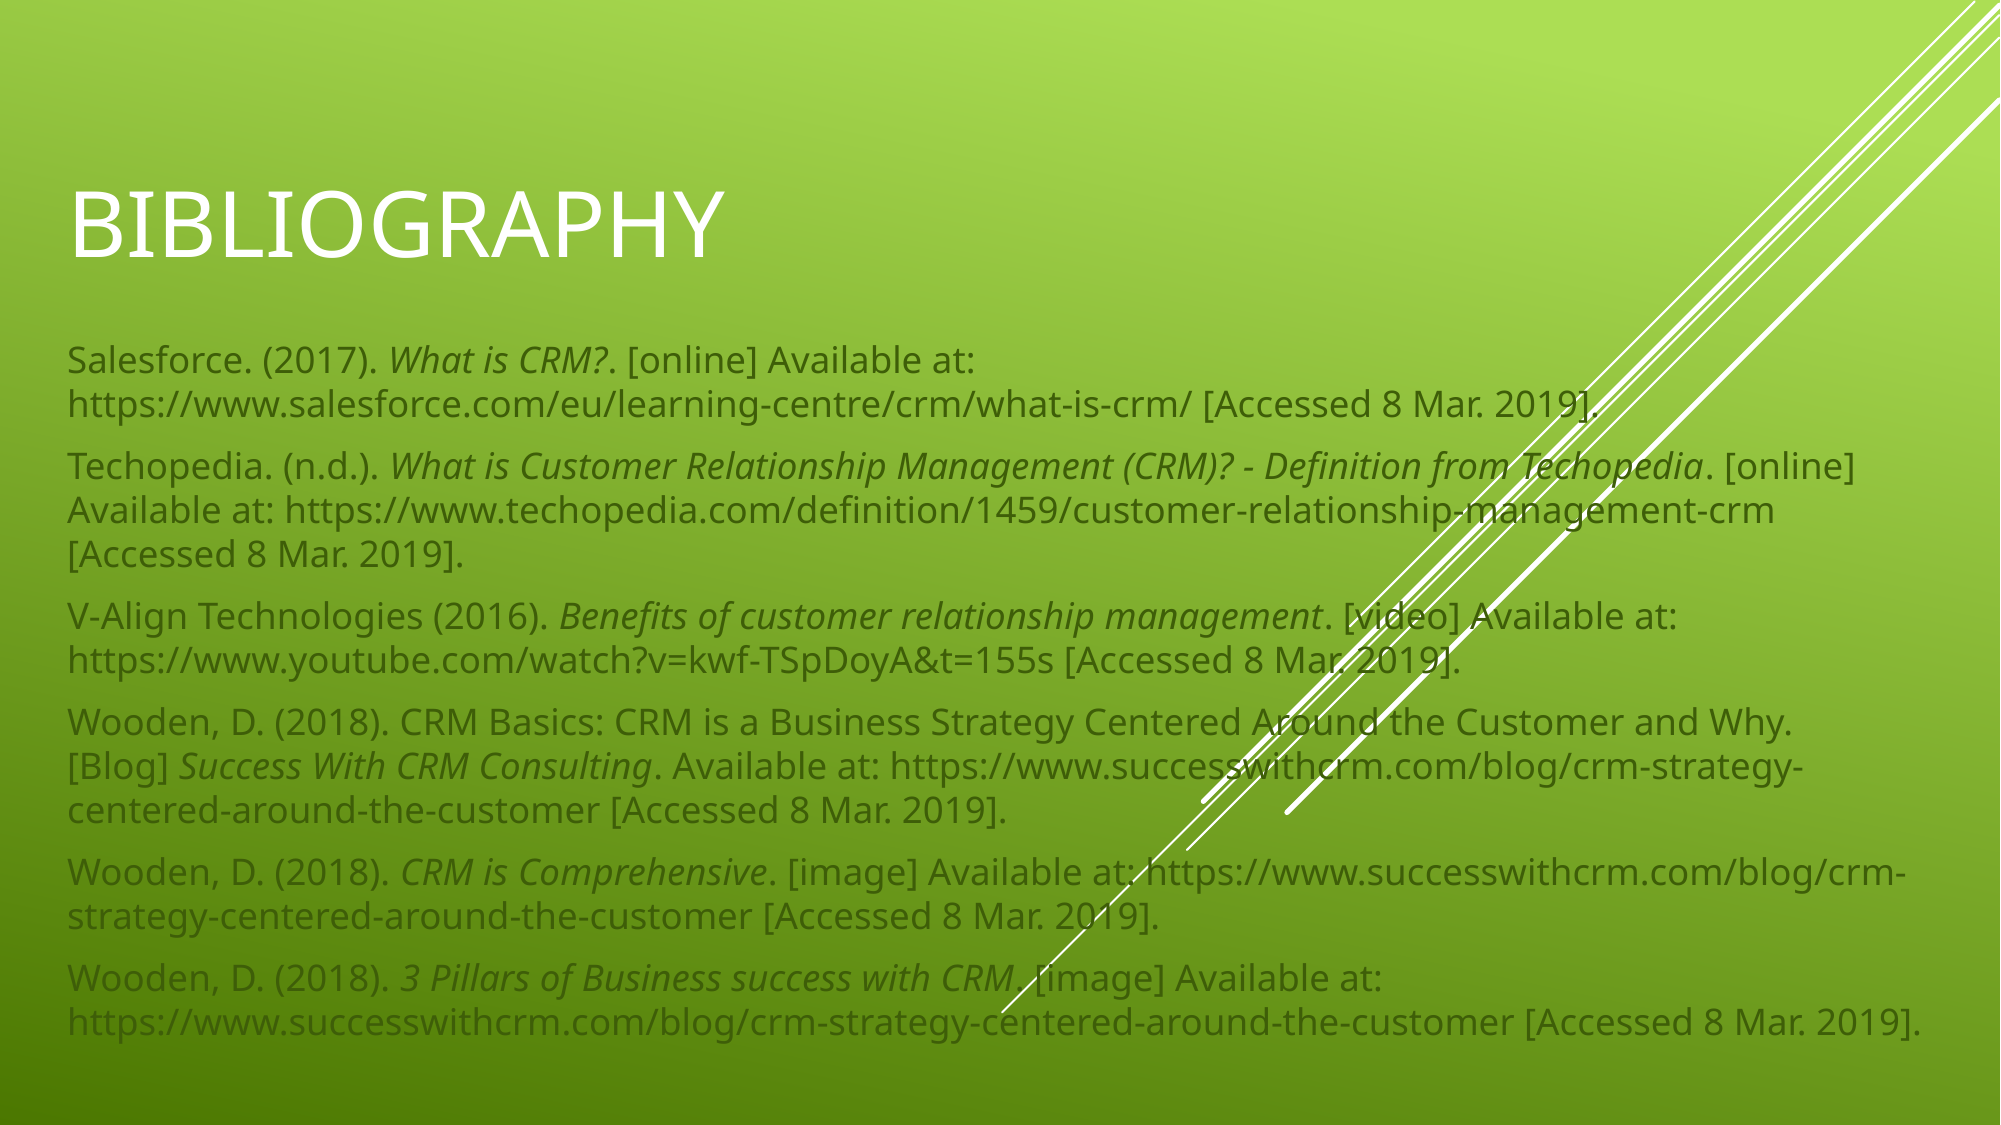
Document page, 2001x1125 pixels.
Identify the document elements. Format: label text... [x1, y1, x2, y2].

title bibliography [52, 59, 1934, 284]
subtitle Salesforce. (2017). What is CRM?. [online] Available at: https://www.salesforce.com/eu/learning-centre/crm/what-is-crm/ [Accessed 8 Mar. 2019]. Techopedia. (n.d.). What is Customer Relationship Management (CRM)? - Definition from Techopedia. [online] Available at: https://www.techopedia.com/definition/1459/customer-relationship-management-crm [Accessed 8 Mar. 2019]. V-Align Technologies (2016). Benefits of customer relationship management. [video] Available at: https://www.youtube.com/watch?v=kwf-TSpDoyA&t=155s [Accessed 8 Mar. 2019]. Wooden, D. (2018). CRM Basics: CRM is a Business Strategy Centered Around the Customer and Why. [Blog] Success With CRM Consulting. Available at: https://www.successwithcrm.com/blog/crm-strategy-centered-around-the-customer [Accessed 8 Mar. 2019]. Wooden, D. (2018). CRM is Comprehensive. [image] Available at: https://www.successwithcrm.com/blog/crm-strategy-centered-around-the-customer [Accessed 8 Mar. 2019]. Wooden, D. (2018). 3 Pillars of Business success with CRM. [image] Available at: https://www.successwithcrm.com/blog/crm-strategy-centered-around-the-customer [Accessed 8 Mar. 2019]. [52, 329, 1963, 1099]
